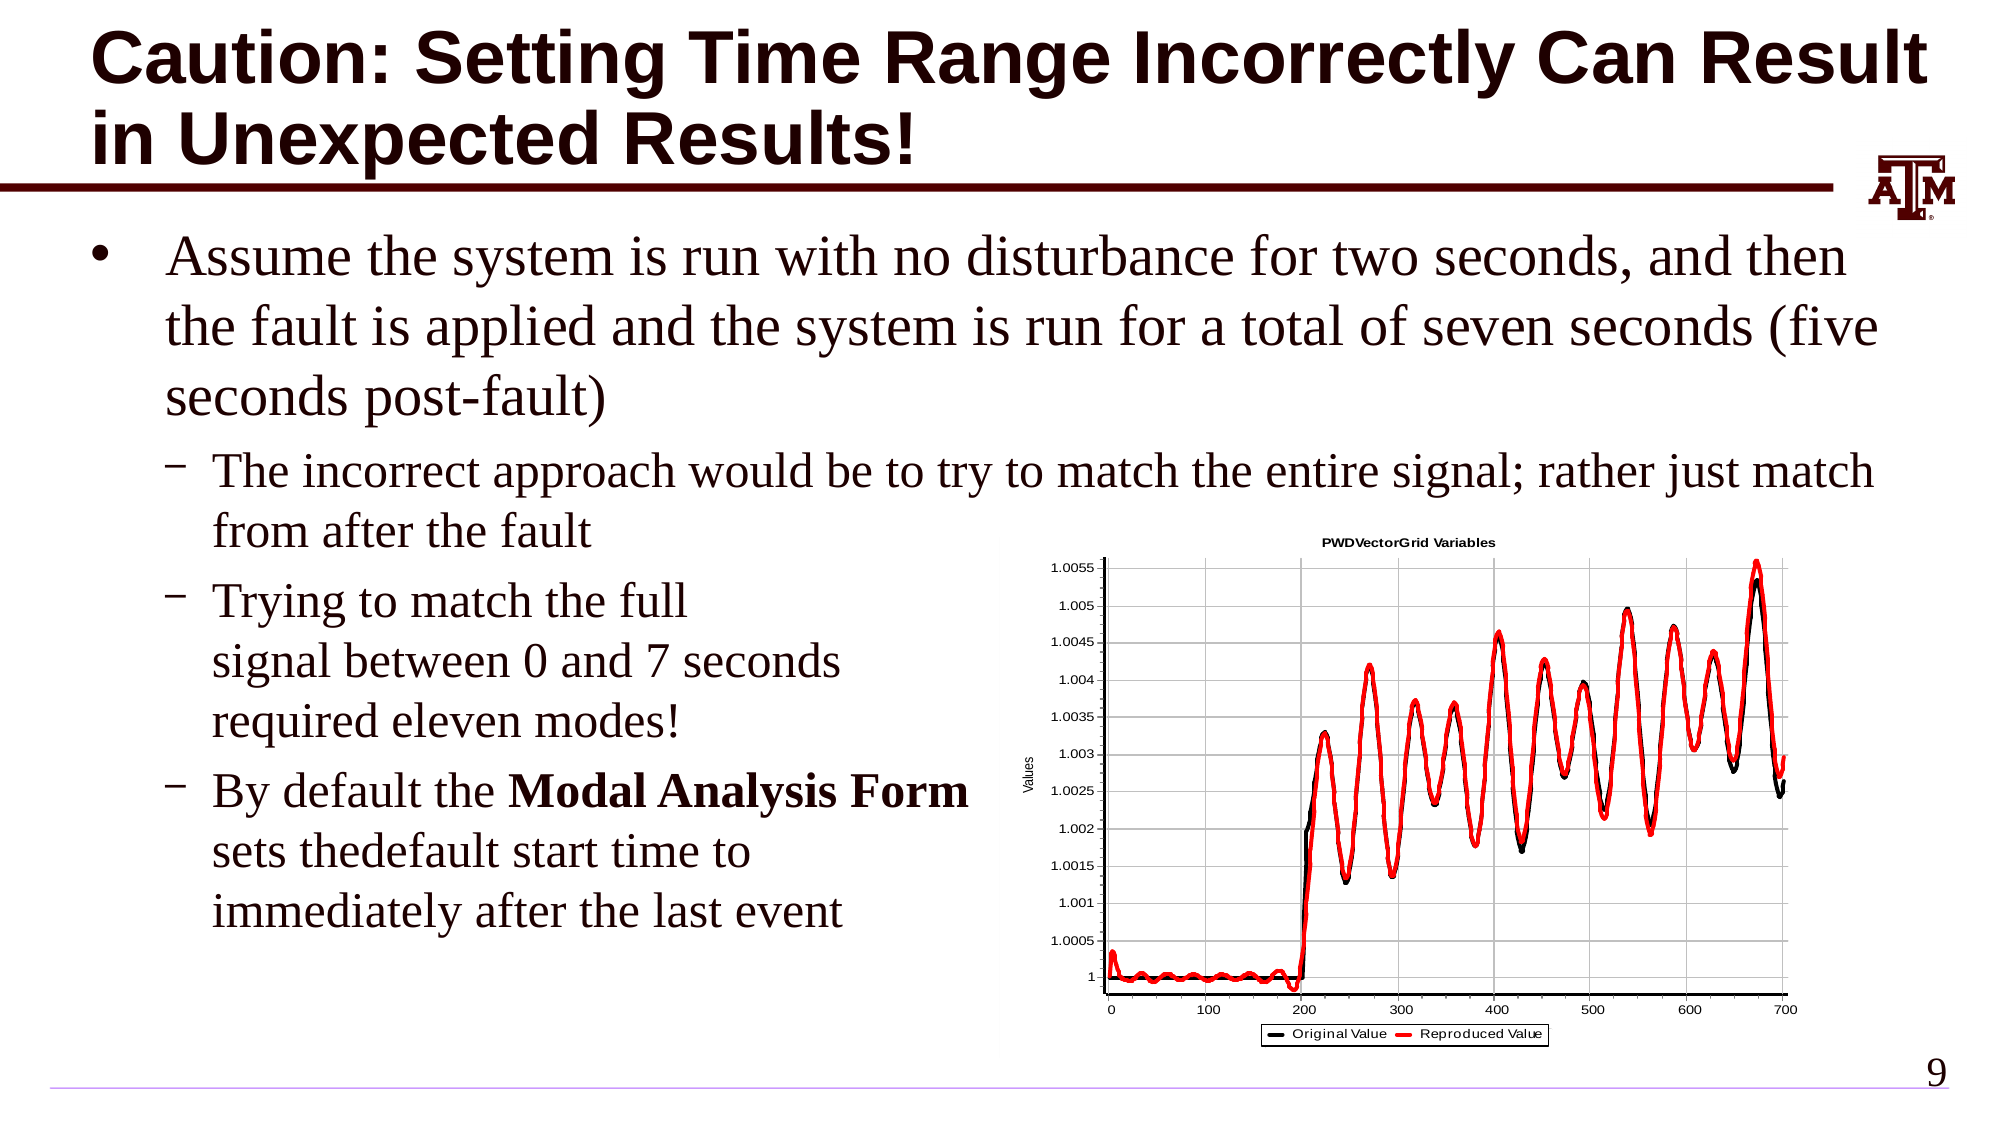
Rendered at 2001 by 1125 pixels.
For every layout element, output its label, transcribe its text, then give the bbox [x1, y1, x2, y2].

text_box 8 [1862, 1037, 1963, 1113]
title Caution: Setting Time Range Incorrectly Can Result in Unexpected Results! [74, 12, 1963, 188]
picture [1856, 137, 1967, 238]
list Assume the system is run with no disturbance for two seconds, and then the fault is applied and the system is run for a total of seven seconds (five seconds post-fault) The incorrect approach would be to try to match the entire signal; rather just match from after the fault Trying to match the full signal between 0 and 7 seconds required eleven modes! By default the Modal Analysis Form sets thedefault start time to immediately after the last event [74, 209, 1901, 488]
picture [999, 537, 1813, 1059]
